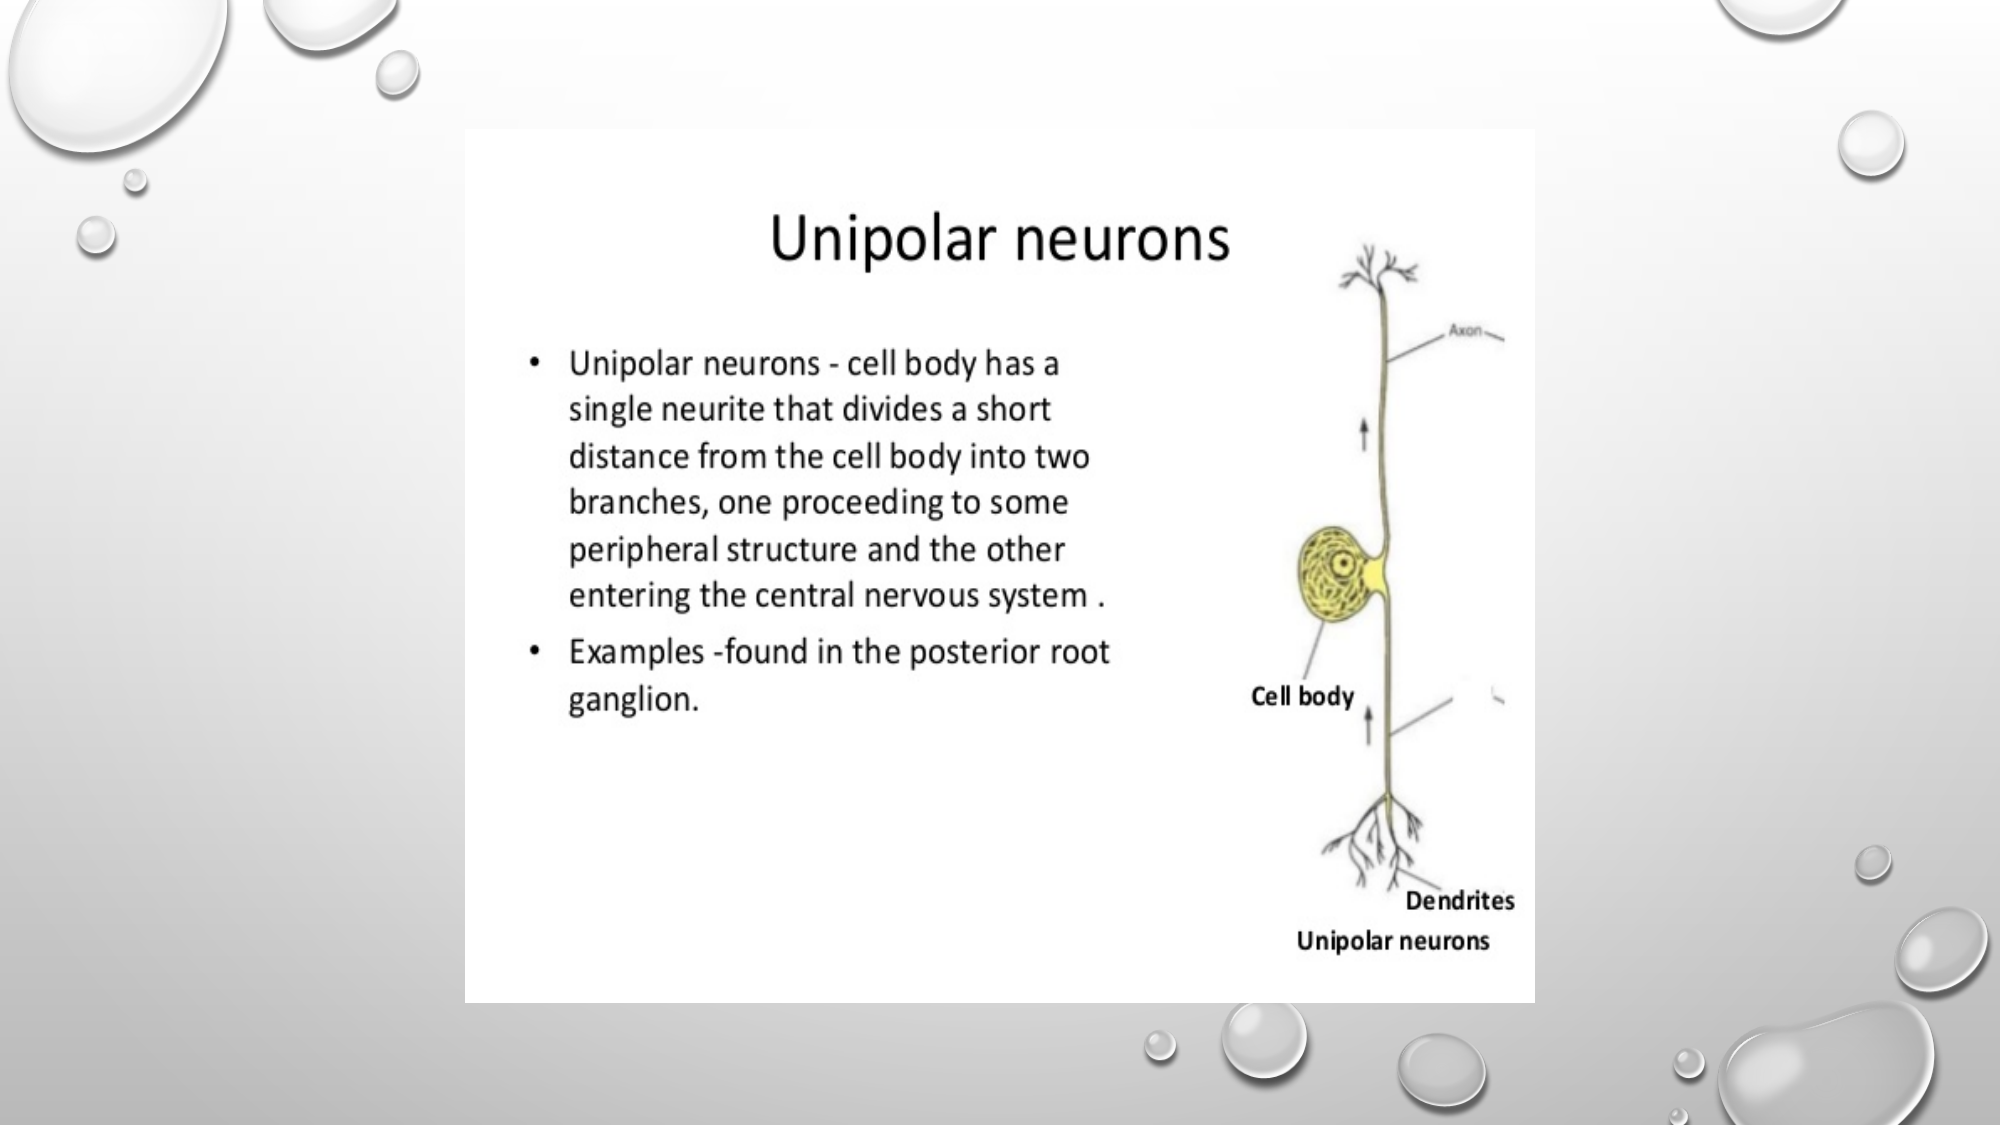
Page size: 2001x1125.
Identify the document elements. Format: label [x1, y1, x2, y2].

list [465, 129, 1535, 1003]
picture [0, 0, 2000, 1125]
